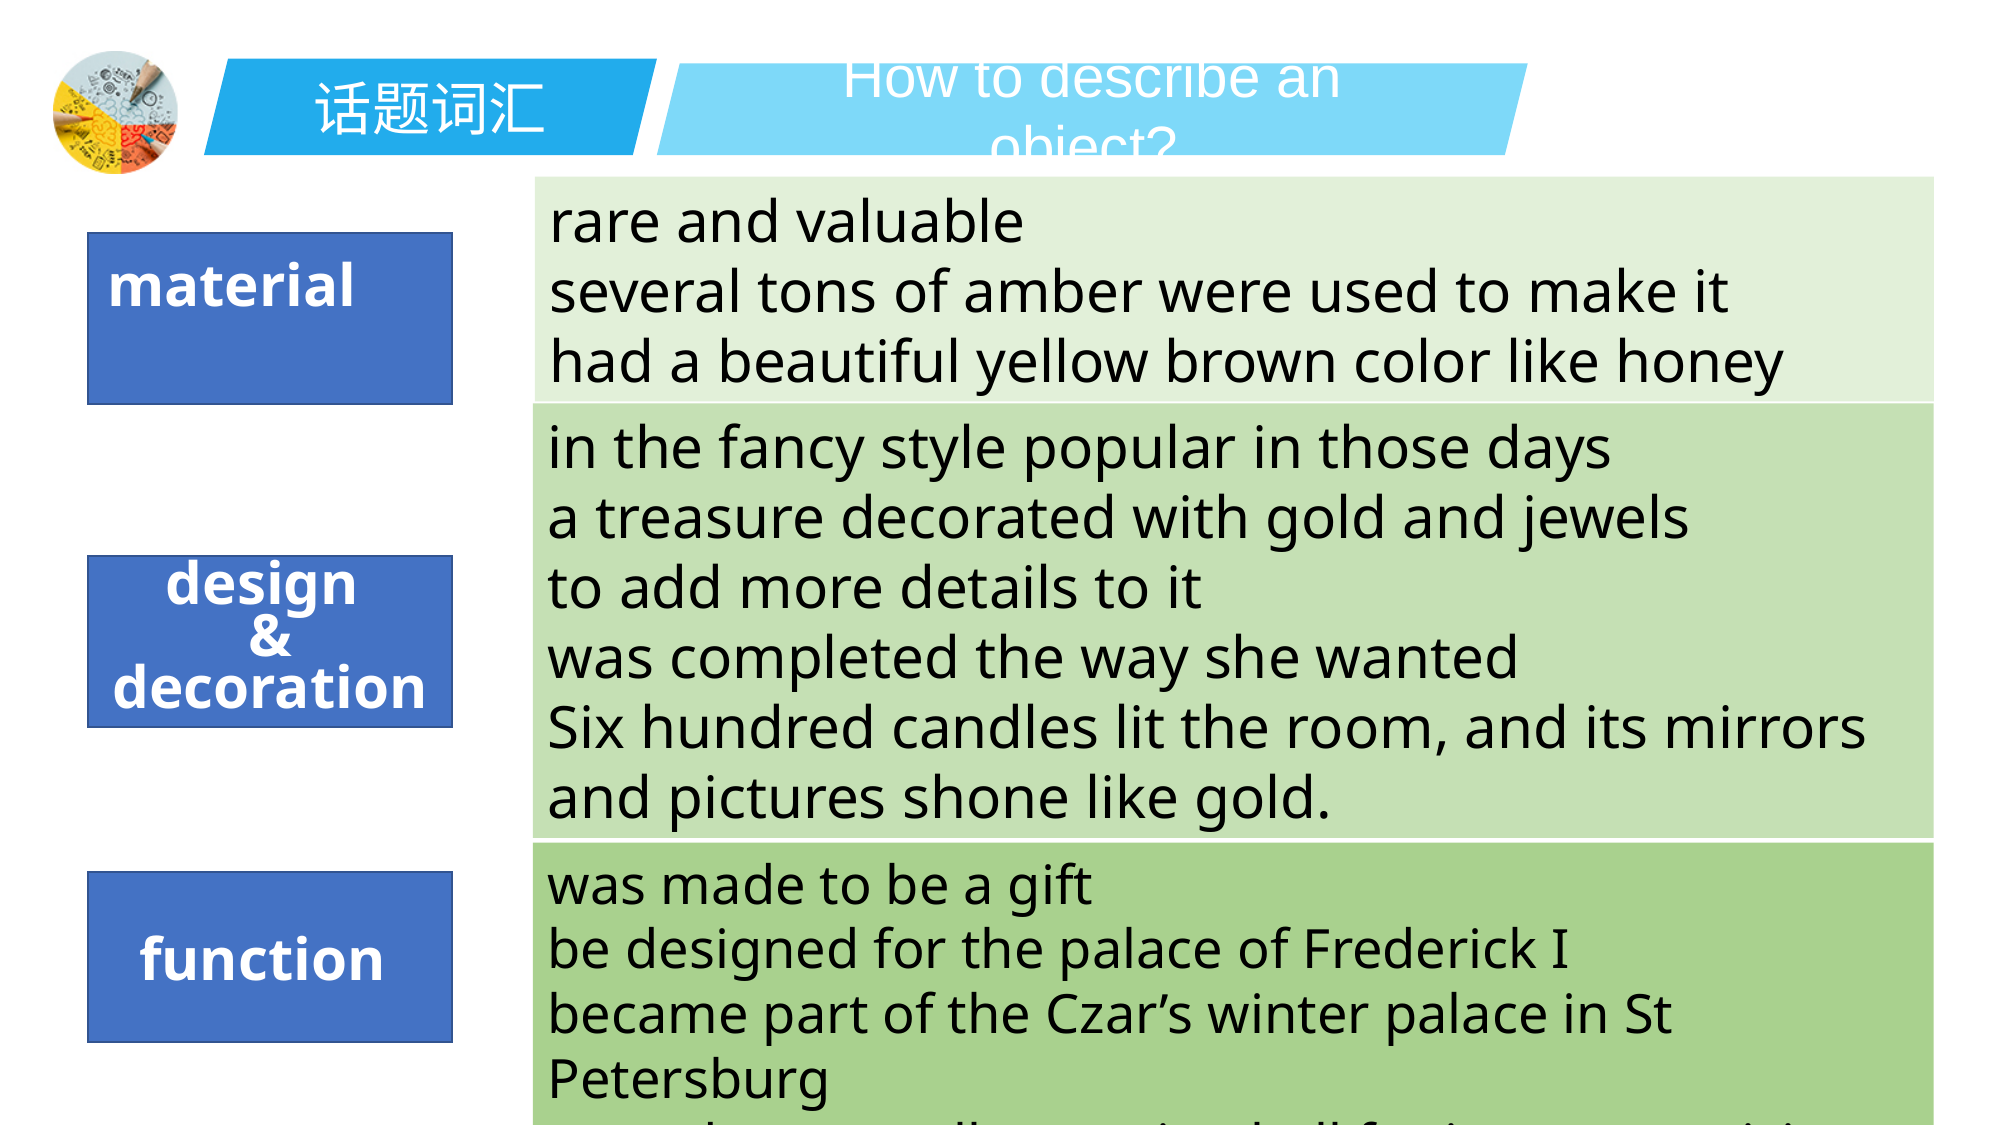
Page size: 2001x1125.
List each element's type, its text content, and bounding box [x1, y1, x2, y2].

text_box in the fancy style popular in those days a treasure decorated with gold and jewels to add more details to it was completed the way she wanted Six hundred candles lit the room, and its mirrors and pictures shone like gold. [532, 403, 1934, 838]
text_box function [87, 871, 453, 1043]
text_box How to describe an object? [655, 62, 1530, 157]
picture [53, 51, 179, 174]
text_box design & decoration [87, 555, 453, 728]
text_box was made to be a gift be designed for the palace of Frederick I became part of the Czar’s winter palace in St Petersburg served as a small reception hall for important visitors [532, 842, 1934, 1125]
text_box 话题词汇 [202, 57, 659, 157]
text_box material [87, 232, 453, 405]
text_box rare and valuable several tons of amber were used to make it had a beautiful yellow brown color like honey [534, 176, 1934, 402]
